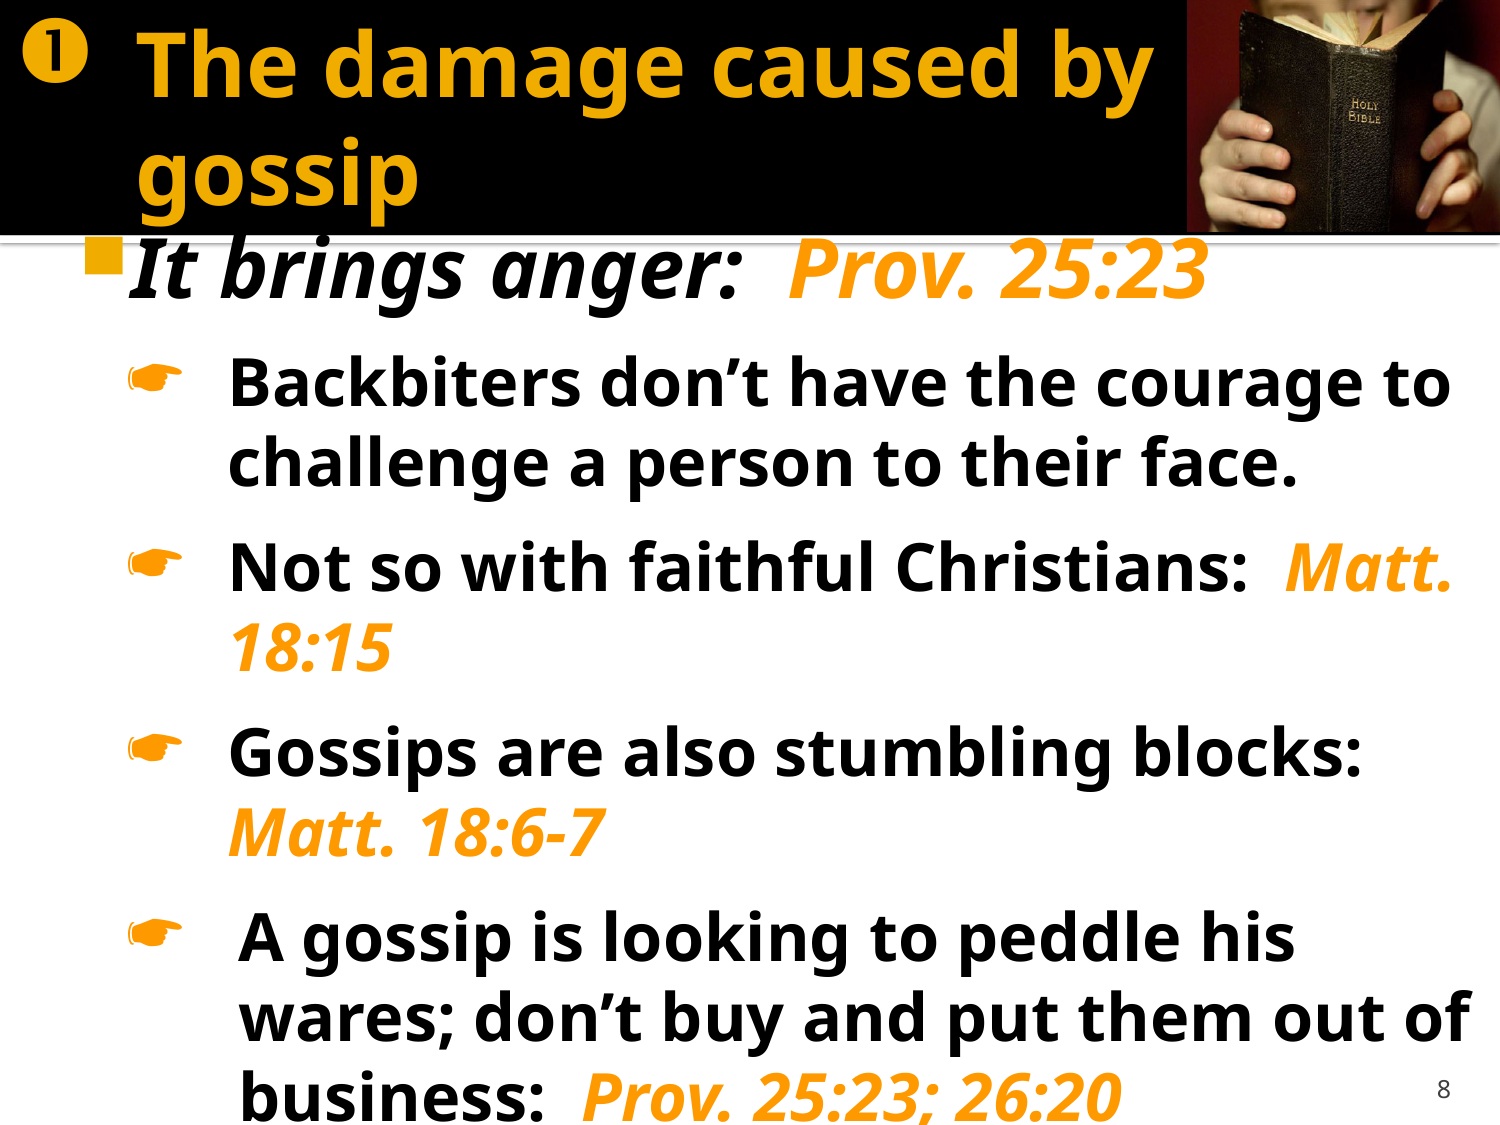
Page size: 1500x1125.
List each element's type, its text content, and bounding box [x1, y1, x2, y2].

slide_number 8 [1345, 1062, 1467, 1108]
list It brings anger: Prov. 25:23 Backbiters don’t have the courage to challenge a person to their face. Not so with faithful Christians: Matt. 18:15 Gossips are also stumbling blocks: Matt. 18:6-7 A gossip is looking to peddle his wares; don’t buy and put them out of business: Prov. 25:23; 26:20 [50, 204, 1500, 1125]
picture [1187, 0, 1500, 232]
title The damage caused by gossip [0, 0, 1175, 231]
